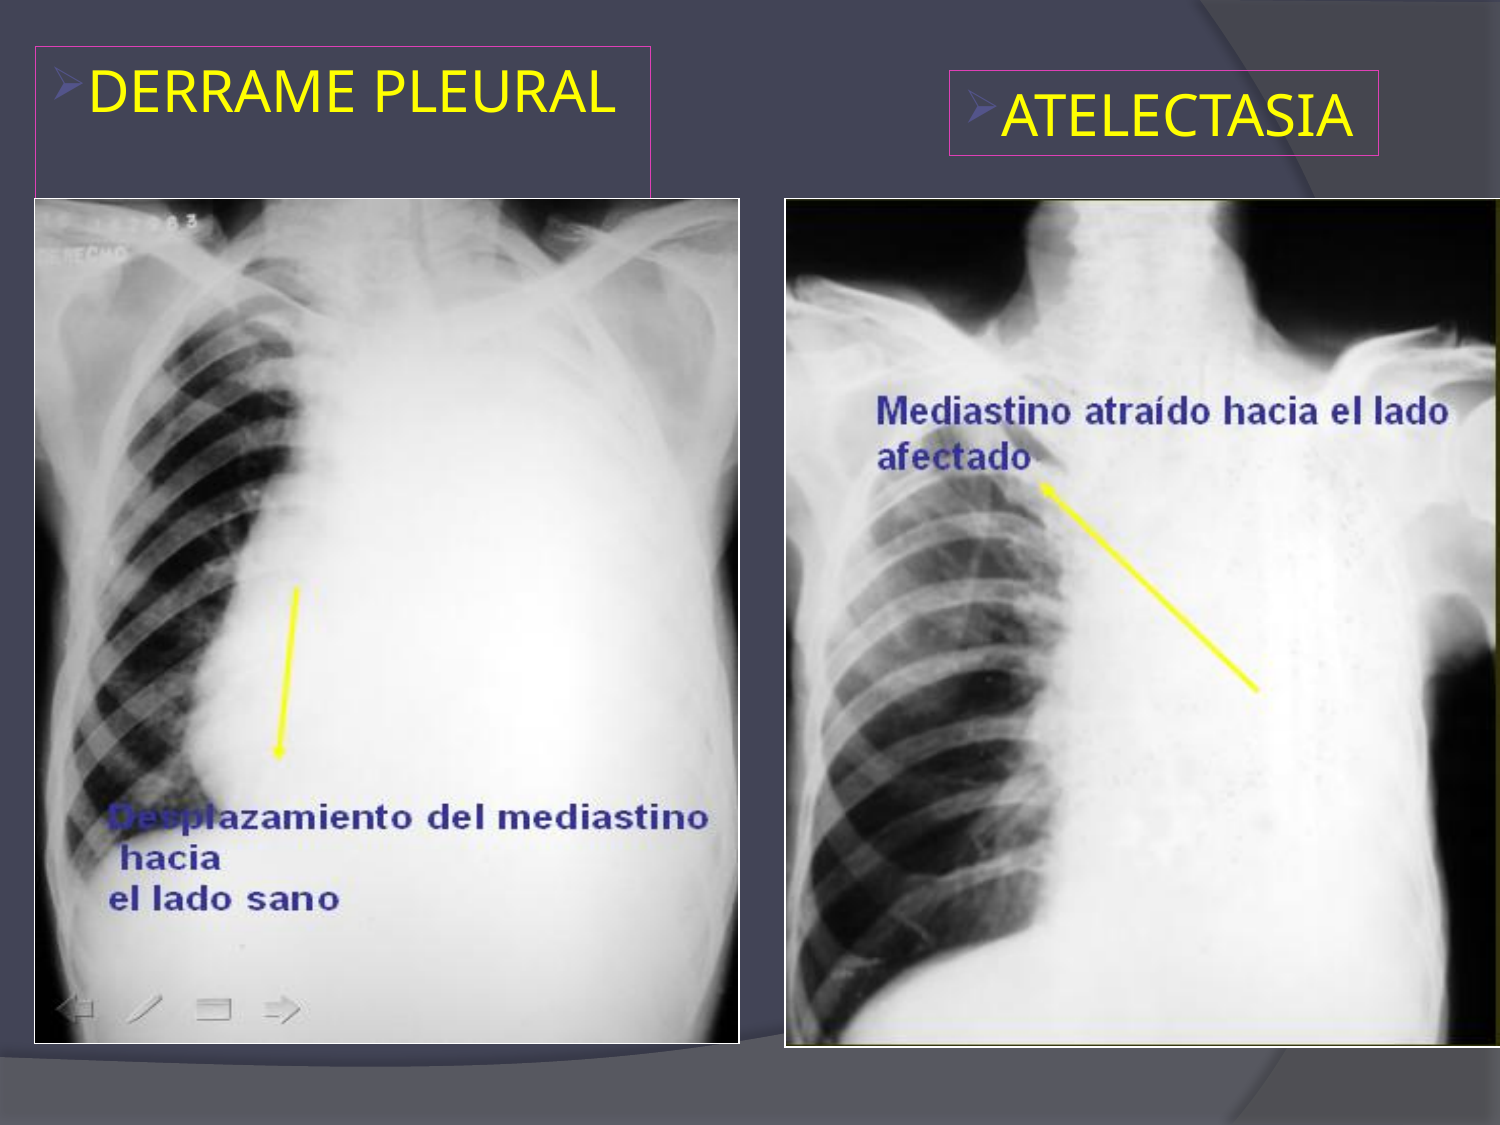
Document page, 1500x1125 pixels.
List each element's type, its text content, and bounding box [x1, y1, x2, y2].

picture [785, 198, 1500, 1047]
picture [34, 198, 739, 1044]
text_box ATELECTASIA [949, 70, 1379, 156]
list DERRAME PLEURAL [35, 46, 651, 189]
